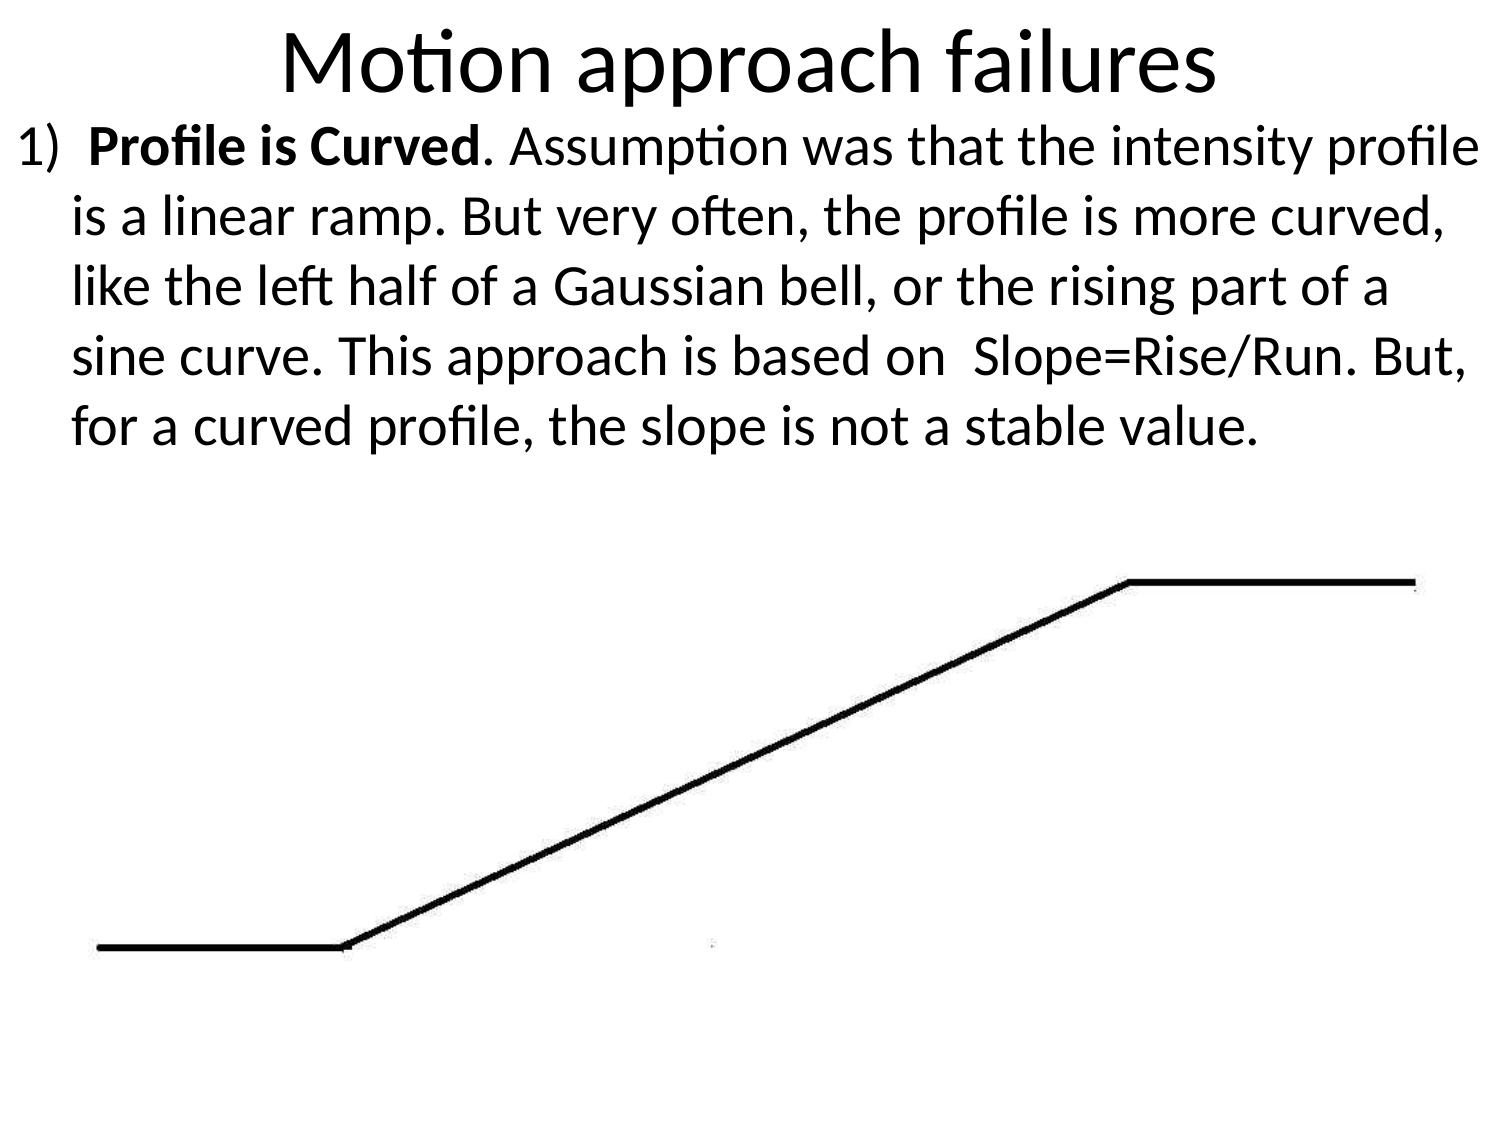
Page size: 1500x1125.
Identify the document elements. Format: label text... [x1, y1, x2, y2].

picture [0, 474, 1500, 1052]
title Motion approach failures [0, 0, 1500, 99]
list 1) Profile is Curved. Assumption was that the intensity profile is a linear ramp. But very often, the profile is more curved, like the left half of a Gaussian bell, or the rising part of a sine curve. This approach is based on Slope=Rise/Run. But, for a curved profile, the slope is not a stable value. [0, 99, 1500, 474]
